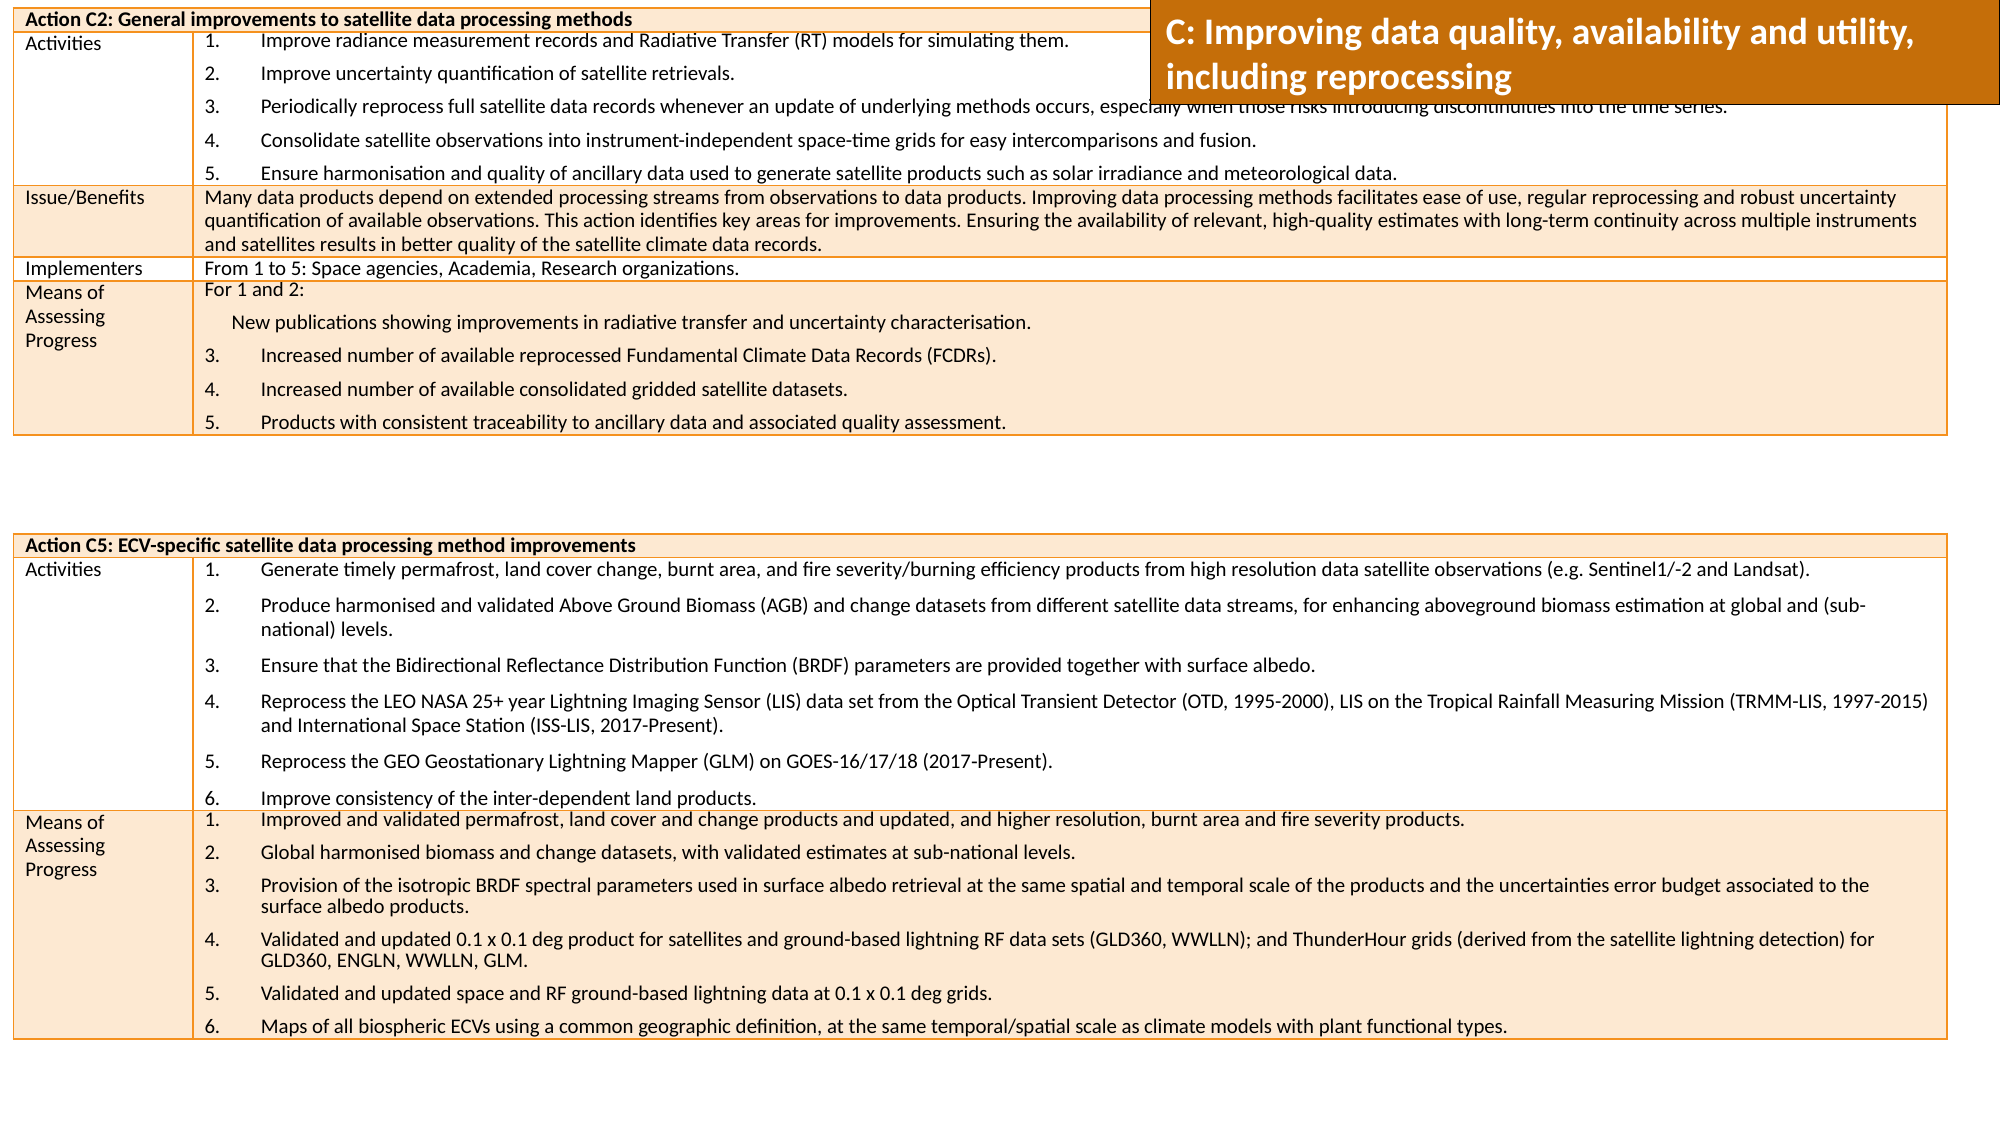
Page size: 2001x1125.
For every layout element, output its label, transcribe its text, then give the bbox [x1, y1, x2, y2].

table_cell Many data products depend on extended processing streams from observations to data products. Improving data processing methods facilitates ease of use, regular reprocessing and robust uncertainty quantification of available observations. This action identifies key areas for improvements. Ensuring the availability of relevant, high-quality estimates with long-term continuity across multiple instruments and satellites results in better quality of the satellite climate data records. [194, 186, 1946, 256]
table_header Action C2: General improvements to satellite data processing methods [14, 9, 1150, 31]
table_header Action C5: ECV-specific satellite data processing method improvements [14, 535, 1946, 557]
table_cell Improve radiance measurement records and Radiative Transfer (RT) models for simulating them. Improve uncertainty quantification of satellite retrievals. Periodically reprocess full satellite data records whenever an update of underlying methods occurs, especially when those risks introducing discontinuities into the time series. Consolidate satellite observations into instrument-independent space-time grids for easy intercomparisons and fusion. Ensure harmonisation and quality of ancillary data used to generate satellite products such as solar irradiance and meteorological data. [194, 33, 1946, 185]
table_cell Issue/Benefits [14, 186, 192, 256]
text_box C: Improving data quality, availability and utility, including reprocessing [1150, 0, 2000, 105]
table_cell Means of Assessing Progress [14, 282, 192, 434]
table_cell Activities [14, 558, 192, 810]
table_cell For 1 and 2: New publications showing improvements in radiative transfer and uncertainty characterisation. Increased number of available reprocessed Fundamental Climate Data Records (FCDRs). Increased number of available consolidated gridded satellite datasets. Products with consistent traceability to ancillary data and associated quality assessment. [194, 282, 1946, 434]
table_cell Activities [14, 33, 192, 185]
table_cell Implementers [14, 258, 192, 280]
table_cell Means of Assessing Progress [14, 811, 192, 1038]
table_cell Improved and validated permafrost, land cover and change products and updated, and higher resolution, burnt area and fire severity products. Global harmonised biomass and change datasets, with validated estimates at sub-national levels. Provision of the isotropic BRDF spectral parameters used in surface albedo retrieval at the same spatial and temporal scale of the products and the uncertainties error budget associated to the surface albedo products. Validated and updated 0.1 x 0.1 deg product for satellites and ground-based lightning RF data sets (GLD360, WWLLN); and ThunderHour grids (derived from the satellite lightning detection) for GLD360, ENGLN, WWLLN, GLM. Validated and updated space and RF ground-based lightning data at 0.1 x 0.1 deg grids. Maps of all biospheric ECVs using a common geographic definition, at the same temporal/spatial scale as climate models with plant functional types. [194, 811, 1946, 1038]
table_cell Generate timely permafrost, land cover change, burnt area, and fire severity/burning efficiency products from high resolution data satellite observations (e.g. Sentinel1/-2 and Landsat). Produce harmonised and validated Above Ground Biomass (AGB) and change datasets from different satellite data streams, for enhancing aboveground biomass estimation at global and (sub-national) levels. Ensure that the Bidirectional Reflectance Distribution Function (BRDF) parameters are provided together with surface albedo. Reprocess the LEO NASA 25+ year Lightning Imaging Sensor (LIS) data set from the Optical Transient Detector (OTD, 1995-2000), LIS on the Tropical Rainfall Measuring Mission (TRMM-LIS, 1997-2015) and International Space Station (ISS-LIS, 2017-Present). Reprocess the GEO Geostationary Lightning Mapper (GLM) on GOES-16/17/18 (2017‑Present). Improve consistency of the inter-dependent land products. [194, 558, 1946, 810]
table_cell From 1 to 5: Space agencies, Academia, Research organizations. [194, 258, 1946, 280]
